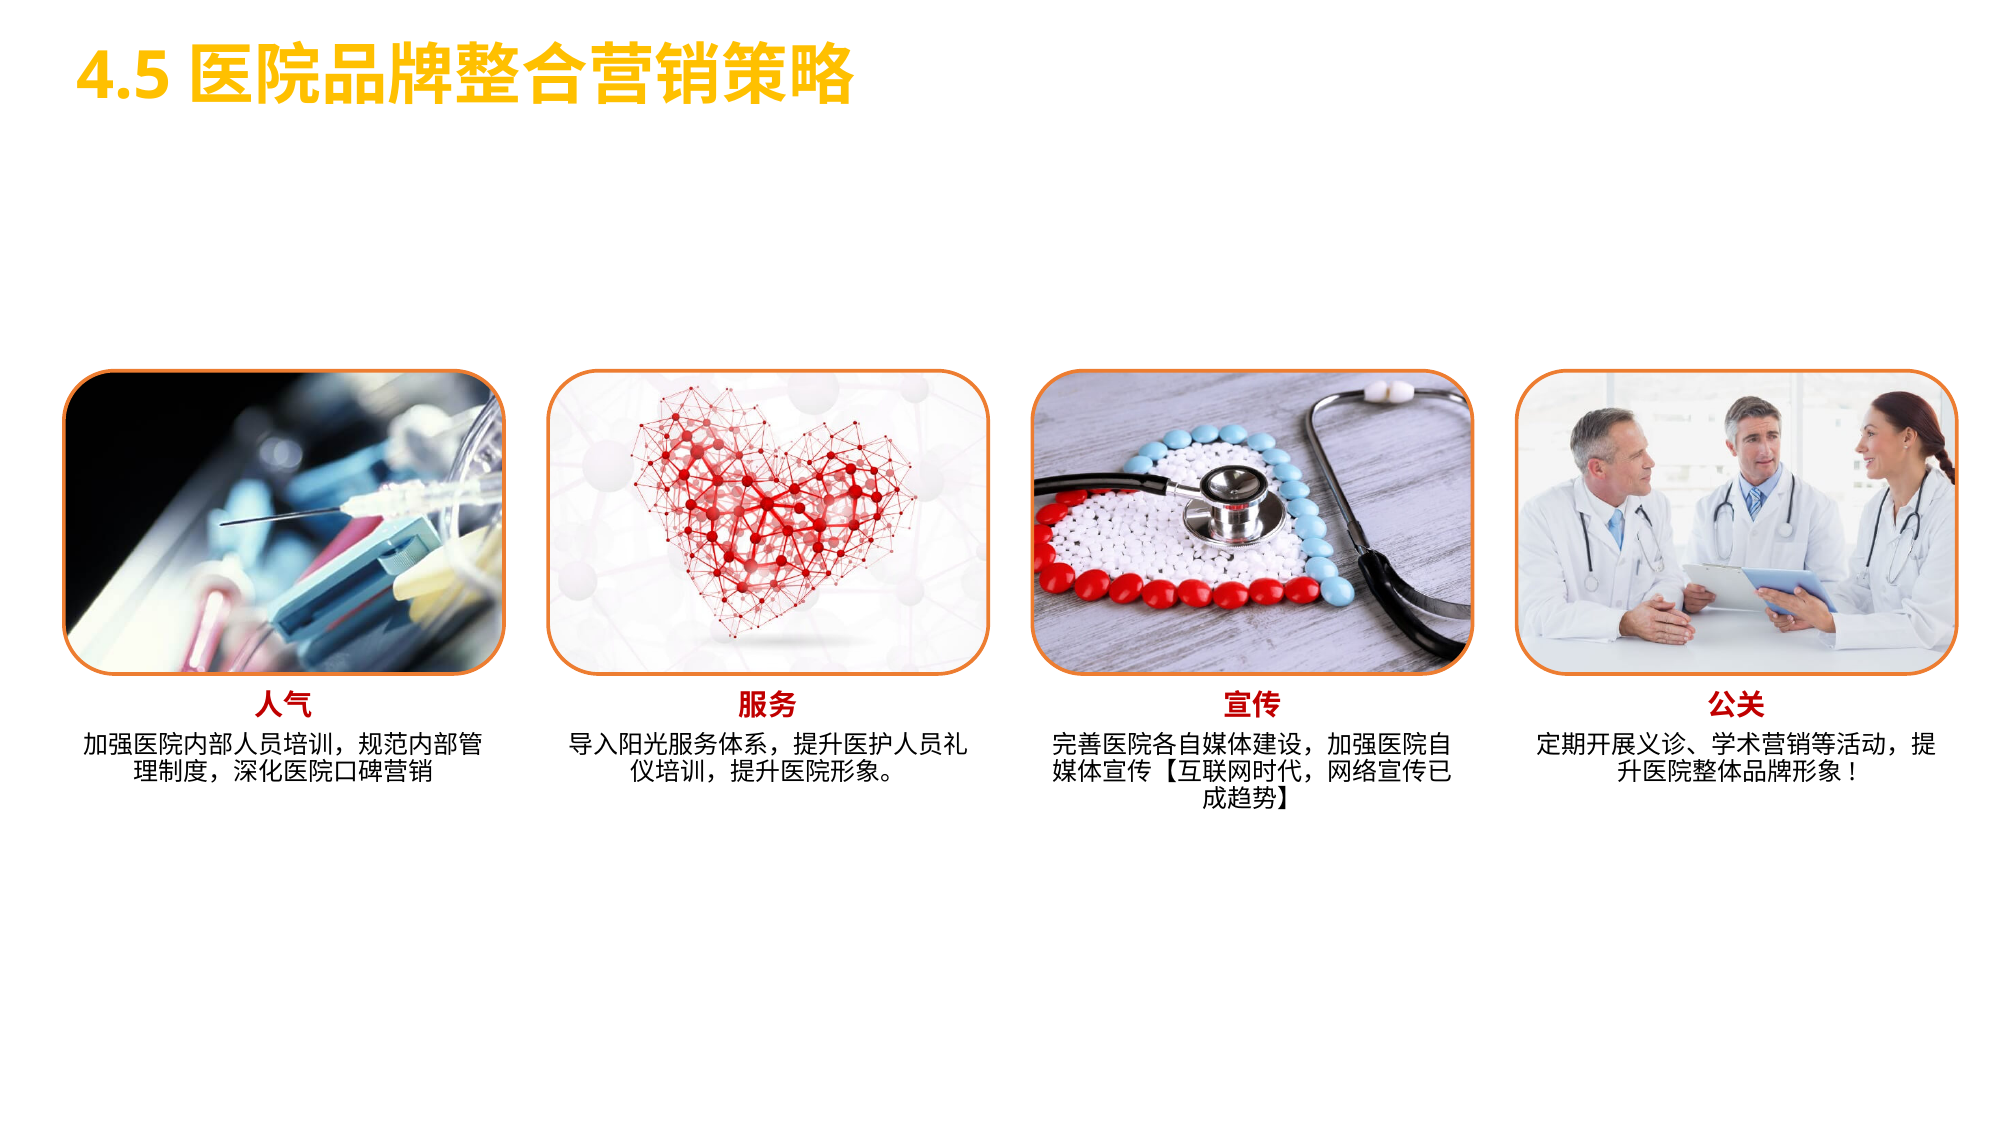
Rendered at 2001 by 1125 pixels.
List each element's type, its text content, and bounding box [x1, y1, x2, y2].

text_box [62, 195, 1958, 1013]
text_box 4.5医院品牌整合营销策略 [61, 24, 871, 120]
